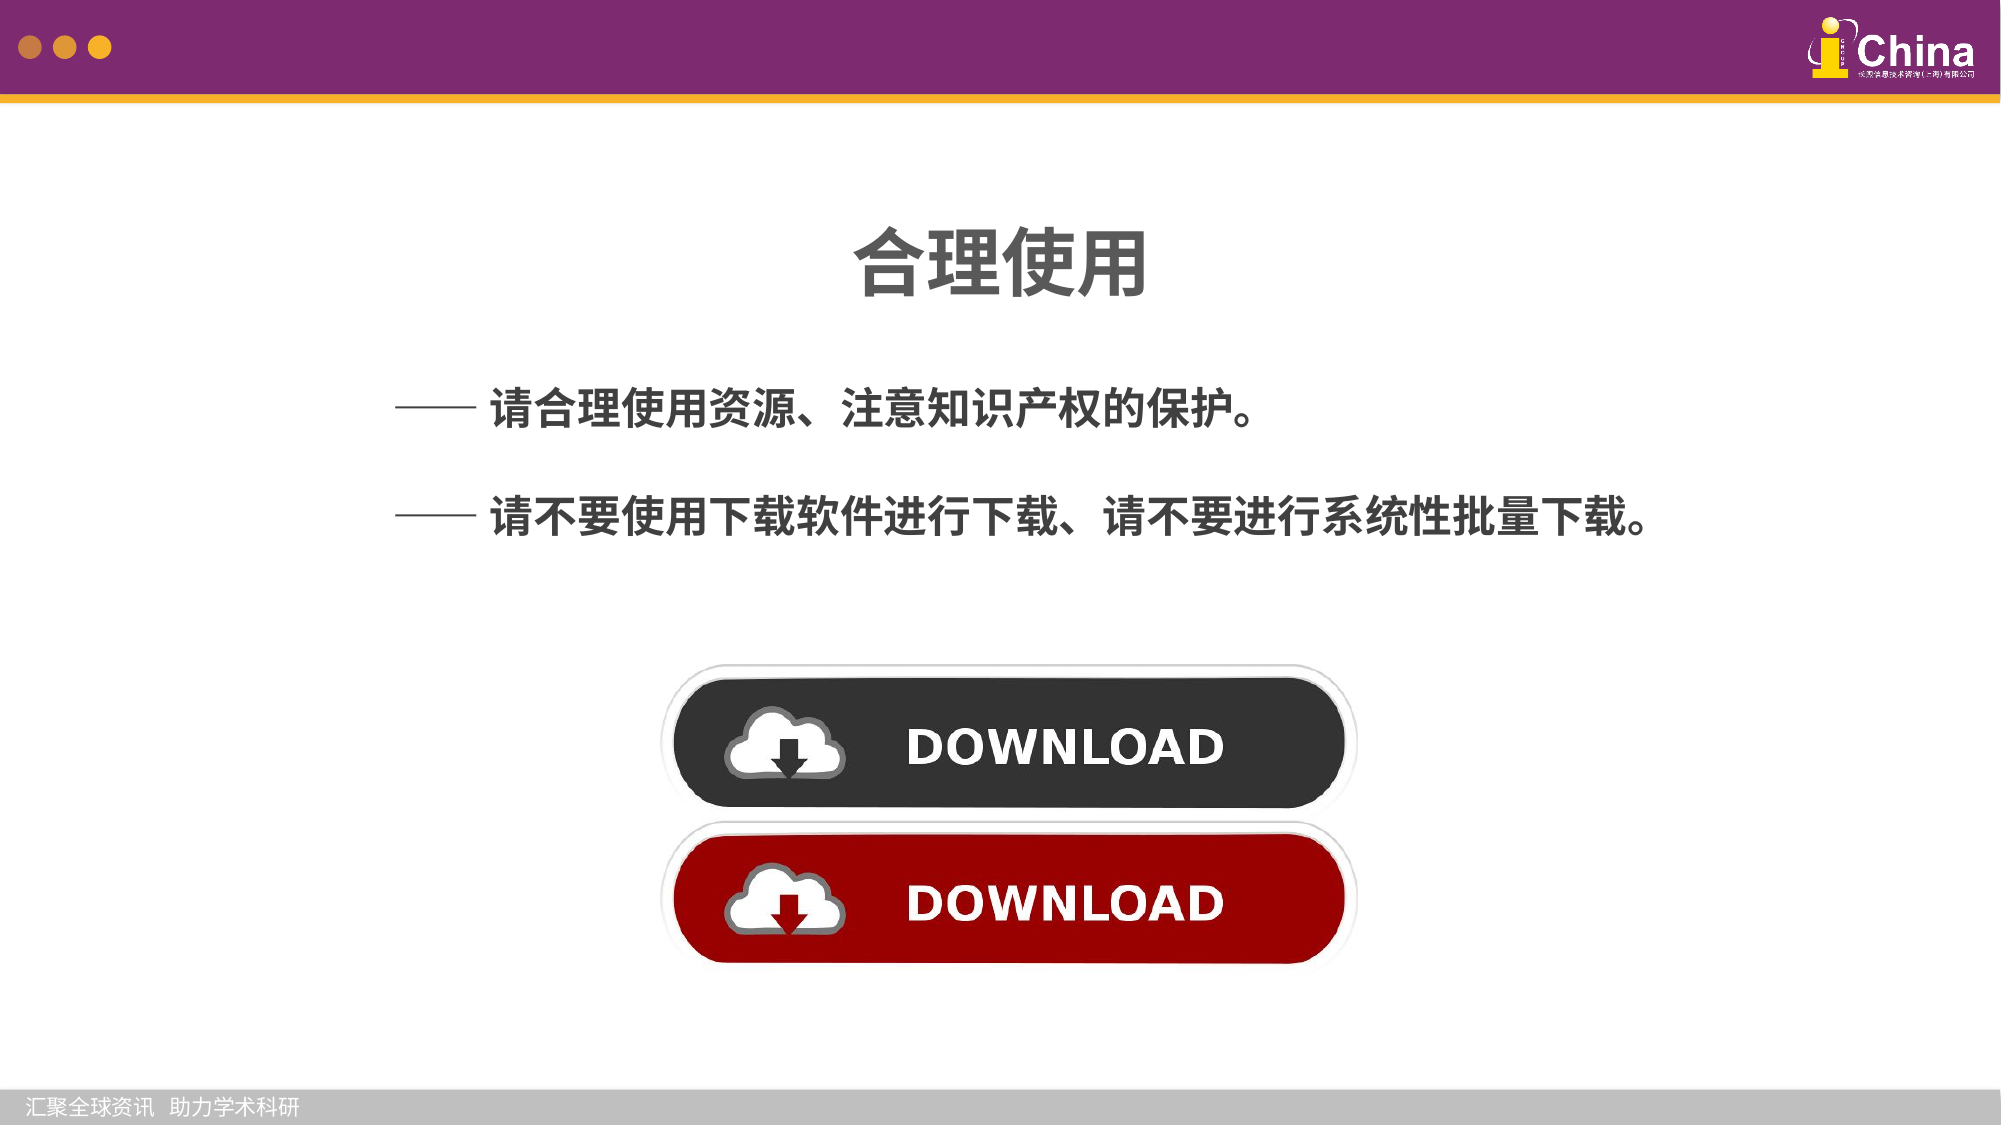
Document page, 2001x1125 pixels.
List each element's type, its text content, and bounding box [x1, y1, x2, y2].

picture [1805, 15, 1976, 79]
text_box ——请合理使用资源、注意知识产权的保护。 ——请不要使用下载软件进行下载、请不要进行系统性批量下载。 [377, 373, 1745, 598]
text_box 合理使用 [326, 208, 1677, 339]
picture [660, 664, 1358, 977]
